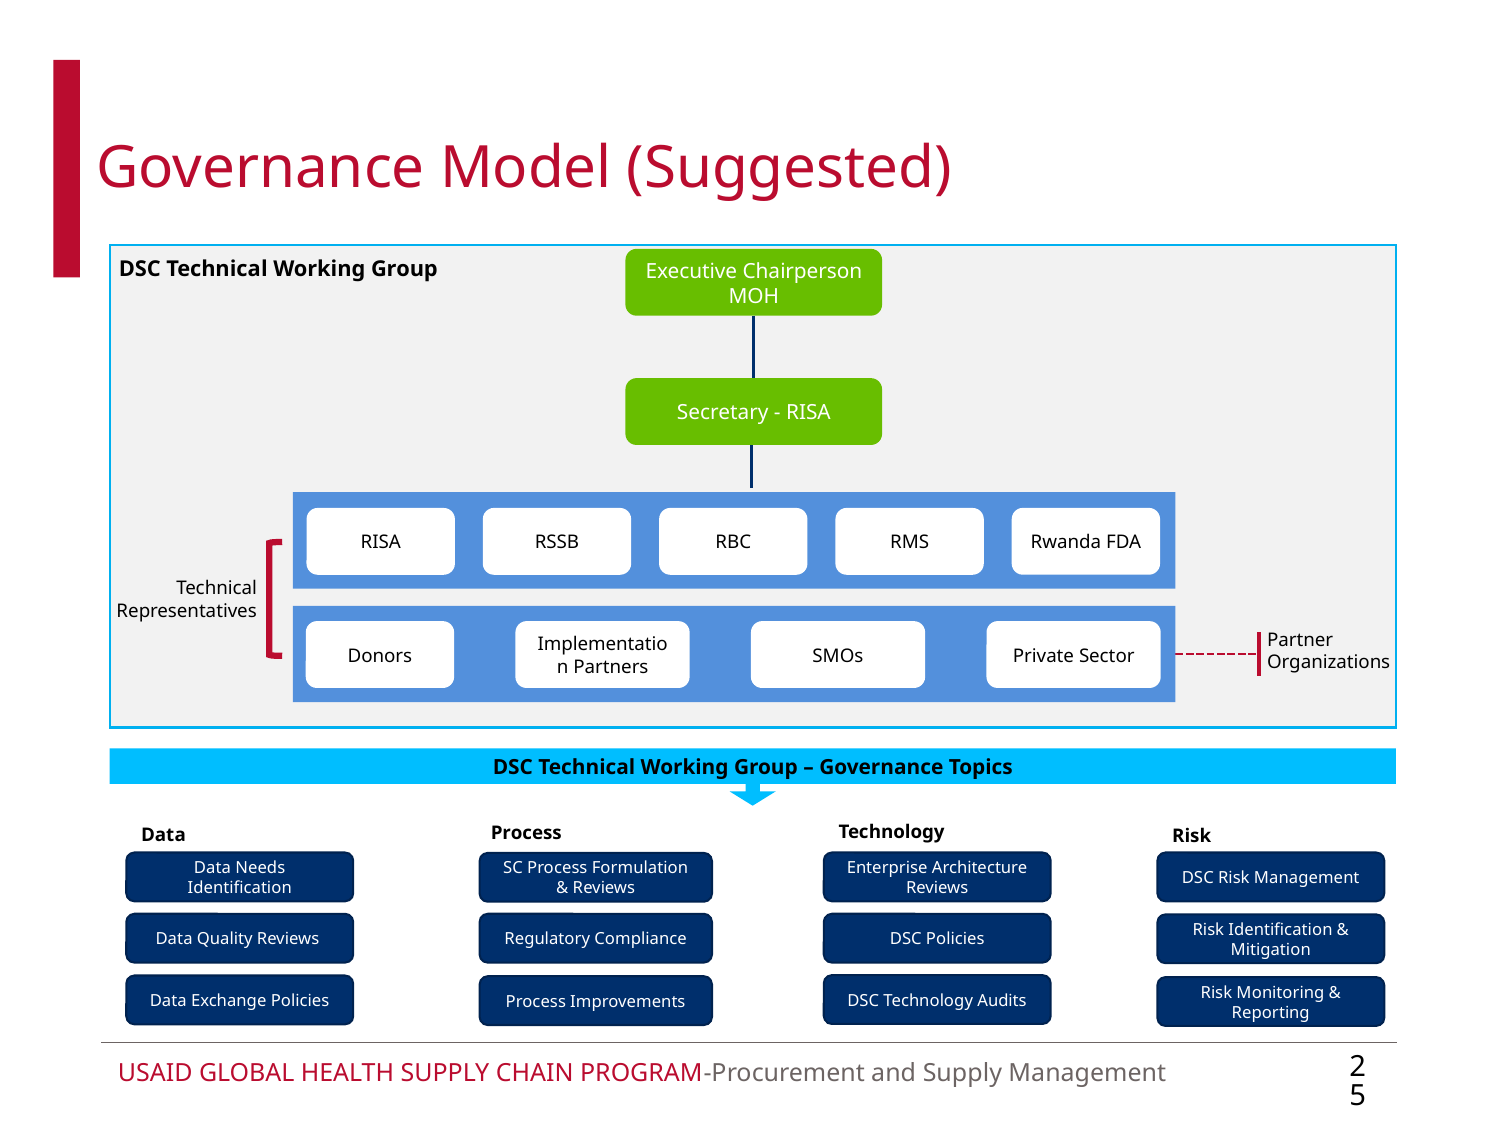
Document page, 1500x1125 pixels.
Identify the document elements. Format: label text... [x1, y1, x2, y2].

text_box DSC Technology Audits [822, 974, 1052, 1025]
text_box RISA [305, 506, 456, 576]
text_box Data [126, 815, 225, 853]
text_box Governance Model (Suggested) [81, 130, 1471, 208]
text_box Technical Representatives [95, 568, 268, 629]
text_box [1175, 631, 1259, 677]
text_box RSSB [481, 506, 633, 576]
text_box Donors [304, 620, 456, 690]
text_box Data Quality Reviews [125, 912, 355, 964]
text_box SMOs [749, 620, 927, 690]
text_box Rwanda FDA [1010, 506, 1162, 576]
text_box Secretary - RISA [624, 377, 884, 447]
text_box SC Process Formulation & Reviews [478, 851, 714, 903]
text_box DSC Technical Working Group – Governance Topics [108, 747, 1397, 807]
text_box Implementation Partners [514, 620, 691, 690]
text_box RBC [658, 506, 809, 576]
text_box Risk [1157, 816, 1285, 854]
text_box [292, 605, 1176, 703]
text_box Risk Monitoring & Reporting [1156, 976, 1386, 1027]
text_box DSC Technical Working Group [104, 247, 458, 289]
text_box DSC Risk Management [1156, 851, 1386, 903]
text_box Partner Organizations [1252, 619, 1427, 680]
text_box Data Exchange Policies [125, 974, 355, 1026]
text_box Executive Chairperson MOH [624, 247, 884, 317]
text_box [109, 244, 1397, 729]
text_box Technology [823, 812, 985, 851]
text_box Private Sector [985, 620, 1162, 690]
text_box Enterprise Architecture Reviews [822, 851, 1052, 903]
text_box Process Improvements [478, 975, 714, 1027]
text_box RMS [834, 506, 985, 576]
text_box [268, 541, 283, 657]
text_box Risk Identification & Mitigation [1156, 913, 1386, 965]
text_box Process [475, 813, 604, 851]
text_box 25 [1334, 1039, 1396, 1095]
text_box [292, 491, 1176, 590]
text_box Regulatory Compliance [478, 912, 714, 964]
text_box Data Needs Identification [125, 851, 355, 903]
text_box DSC Policies [822, 912, 1052, 964]
